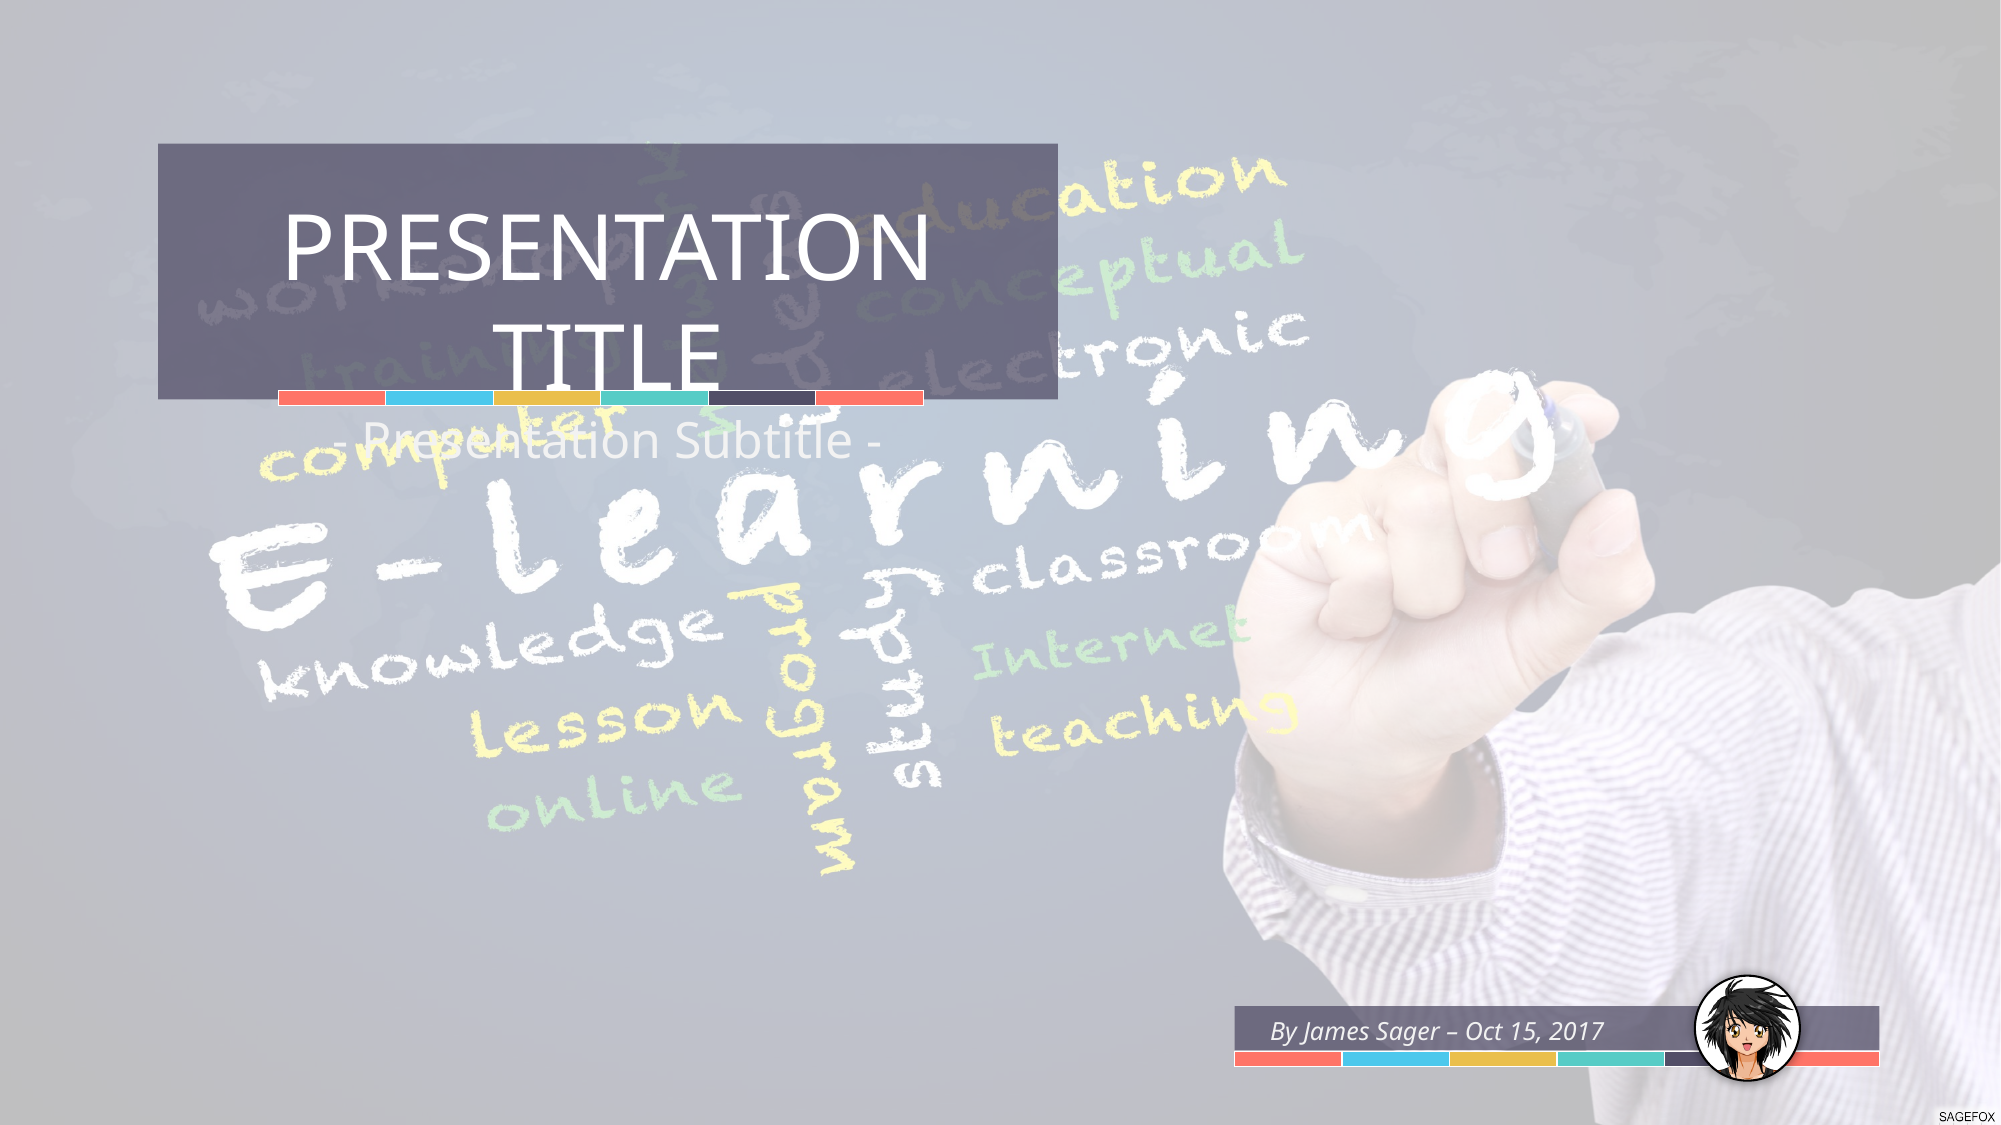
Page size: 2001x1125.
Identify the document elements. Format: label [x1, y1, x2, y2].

text_box [278, 390, 924, 406]
picture [1936, 1111, 1997, 1125]
text_box [157, 143, 1059, 480]
text_box [1234, 975, 1880, 1081]
